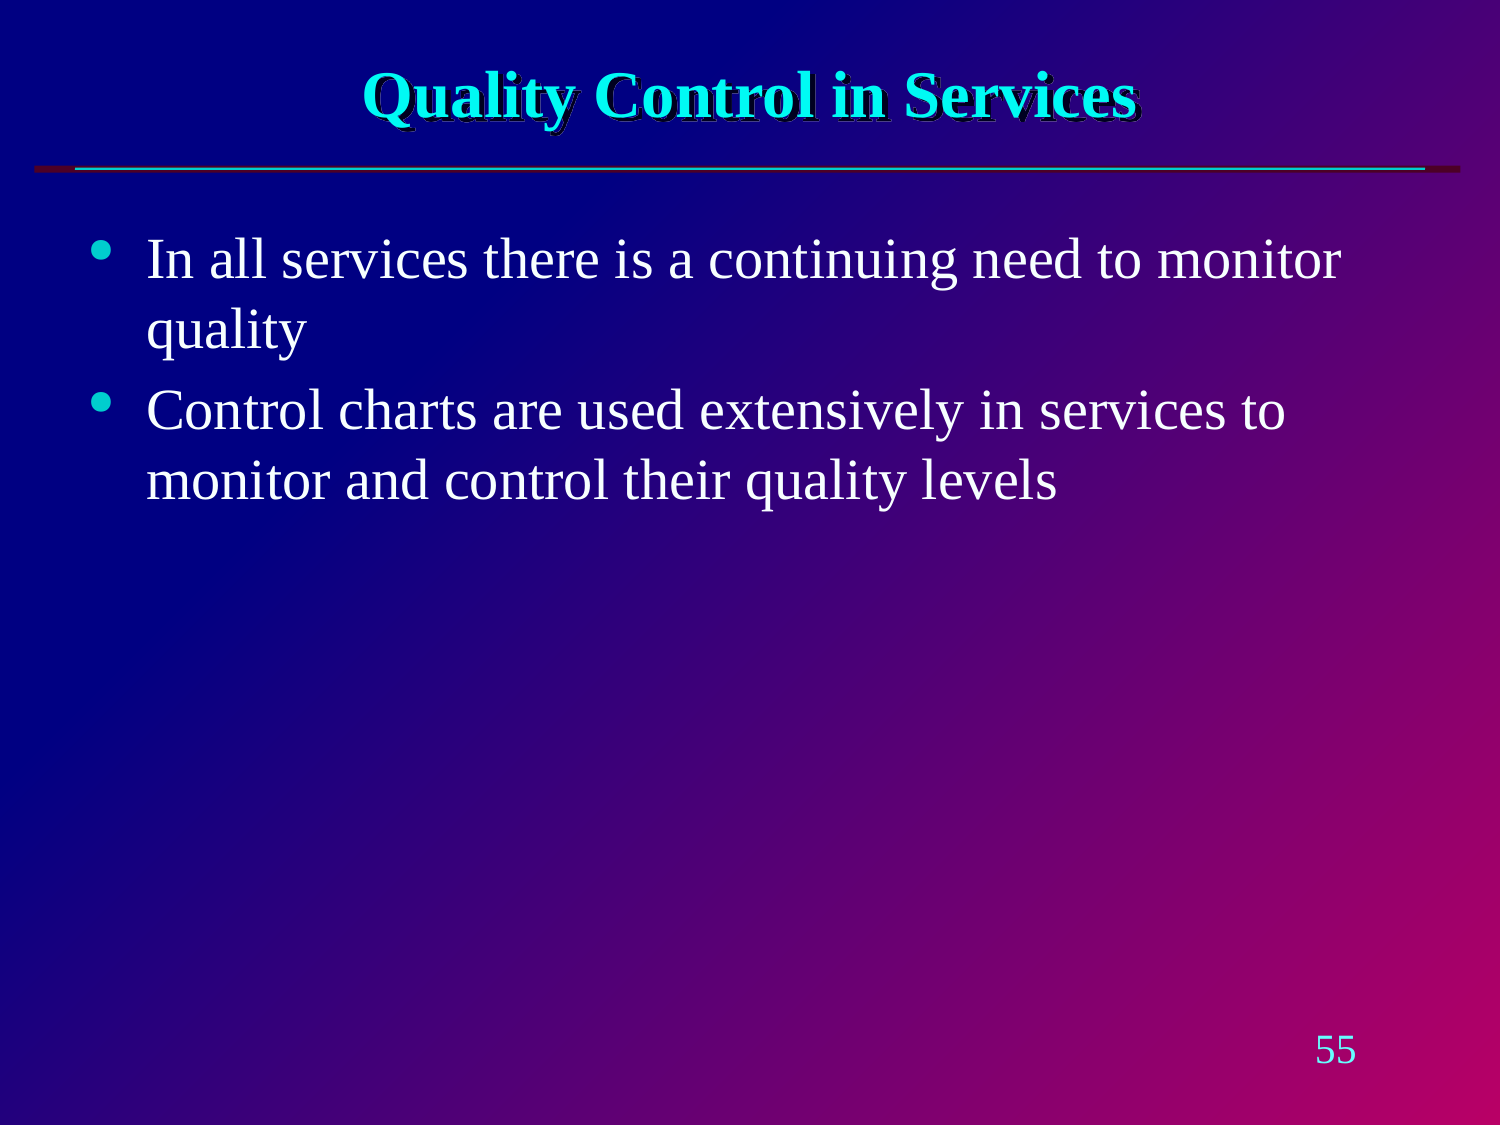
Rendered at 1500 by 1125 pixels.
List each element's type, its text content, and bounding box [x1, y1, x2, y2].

title Quality Control in Services [49, 11, 1451, 170]
list In all services there is a continuing need to monitor quality Control charts are used extensively in services to monitor and control their quality levels [74, 211, 1426, 1038]
